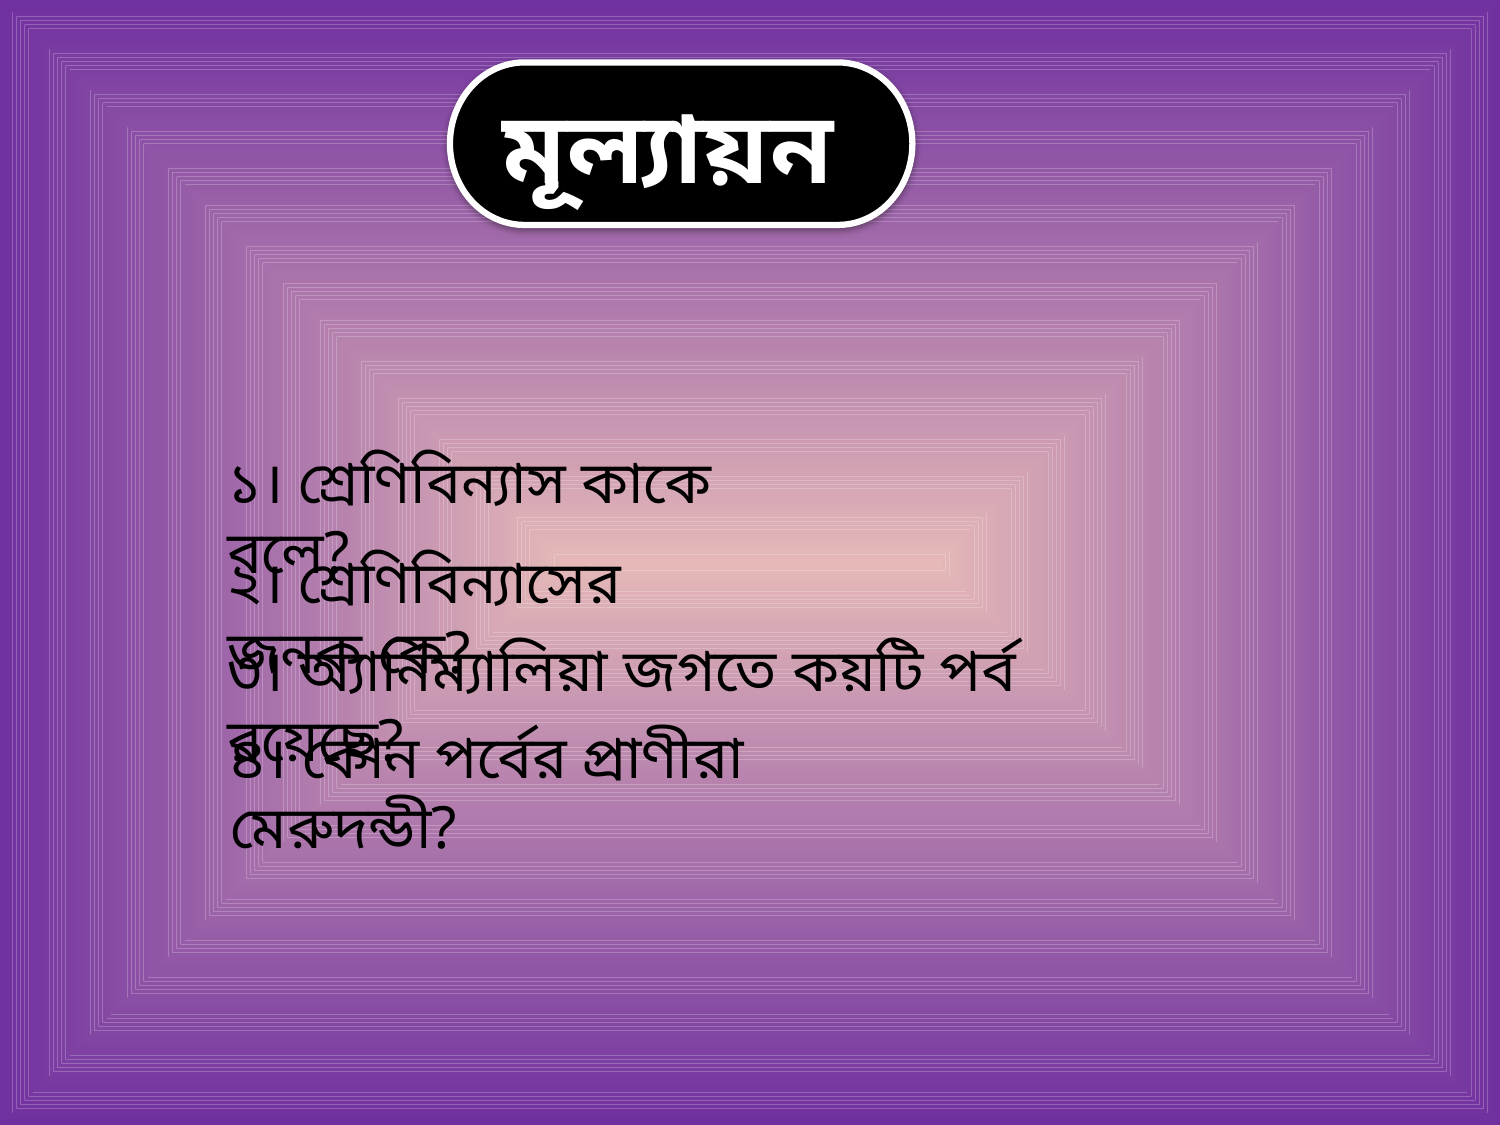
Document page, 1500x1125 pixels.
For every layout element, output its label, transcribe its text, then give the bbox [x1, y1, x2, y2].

text_box ৩। অ্যানিম্যালিয়া জগতে কয়টি পর্ব রয়েছে? [212, 625, 1063, 781]
text_box ৪। কোন পর্বের প্রাণীরা মেরুদন্ডী? [215, 712, 913, 868]
text_box মূল্যায়ন [446, 59, 916, 229]
text_box ২। শ্রেণিবিন্যাসের জনক কে? [212, 537, 757, 625]
text_box ১। শ্রেণিবিন্যাস কাকে বলে? [212, 437, 757, 537]
